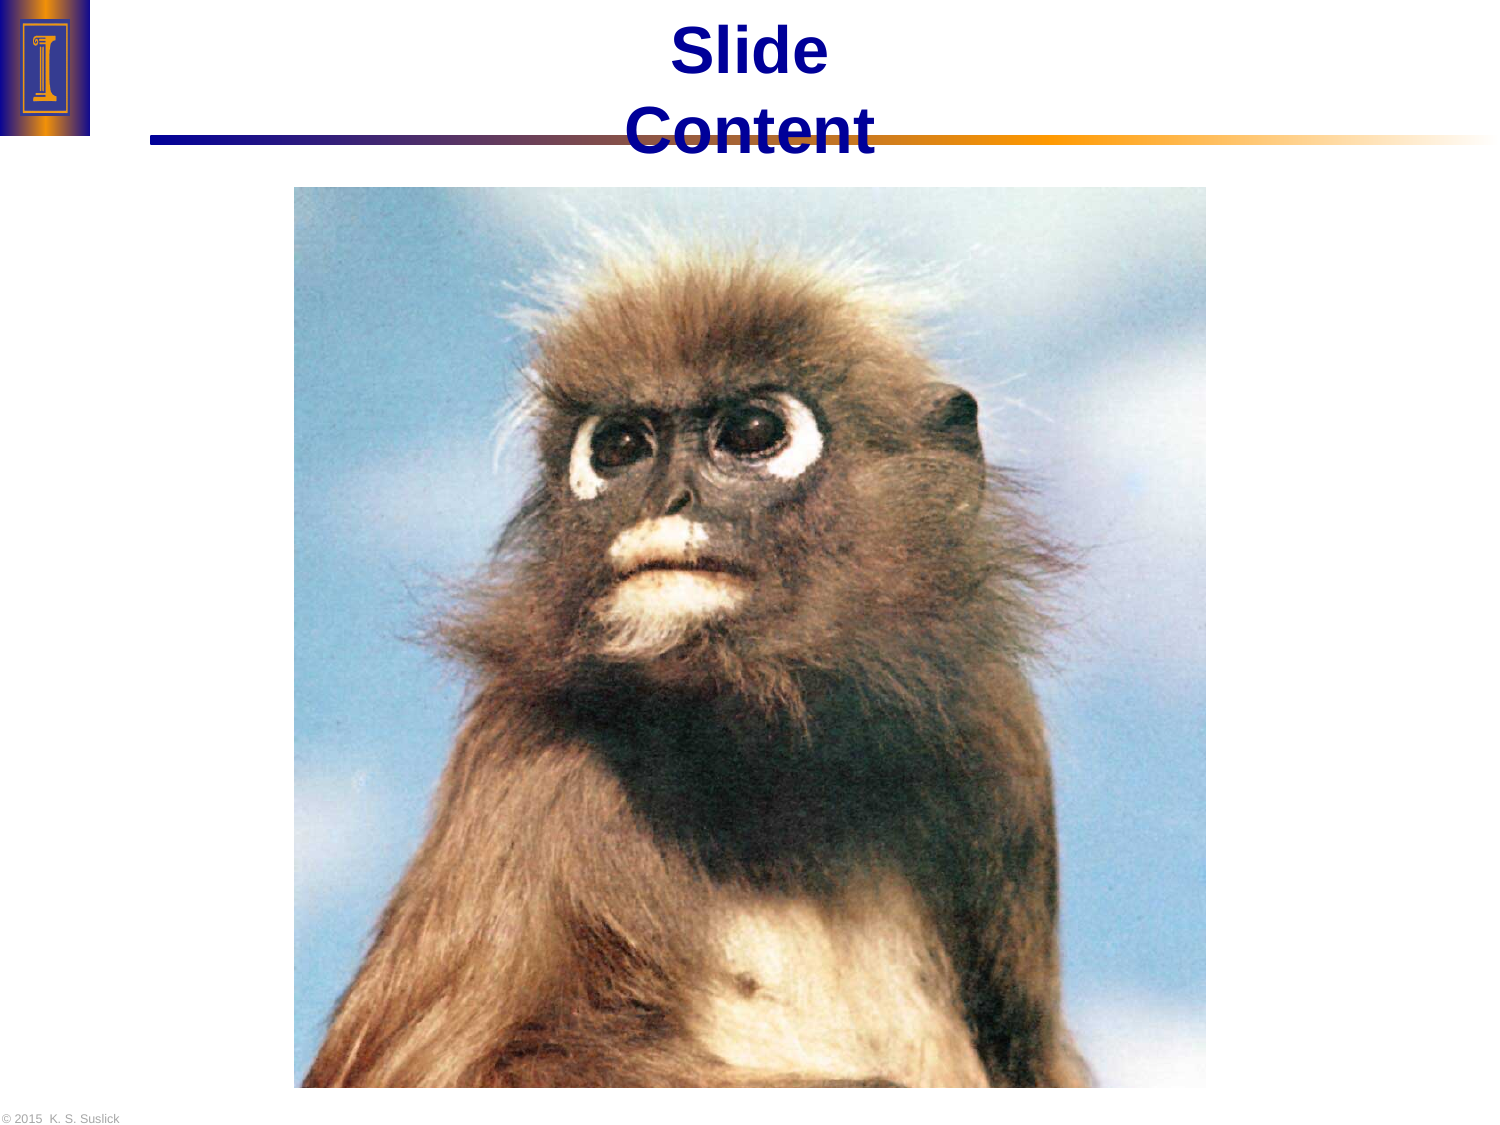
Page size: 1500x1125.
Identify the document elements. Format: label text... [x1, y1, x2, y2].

picture [293, 186, 1207, 1088]
title Slide Content [520, 39, 980, 135]
picture [20, 19, 70, 116]
